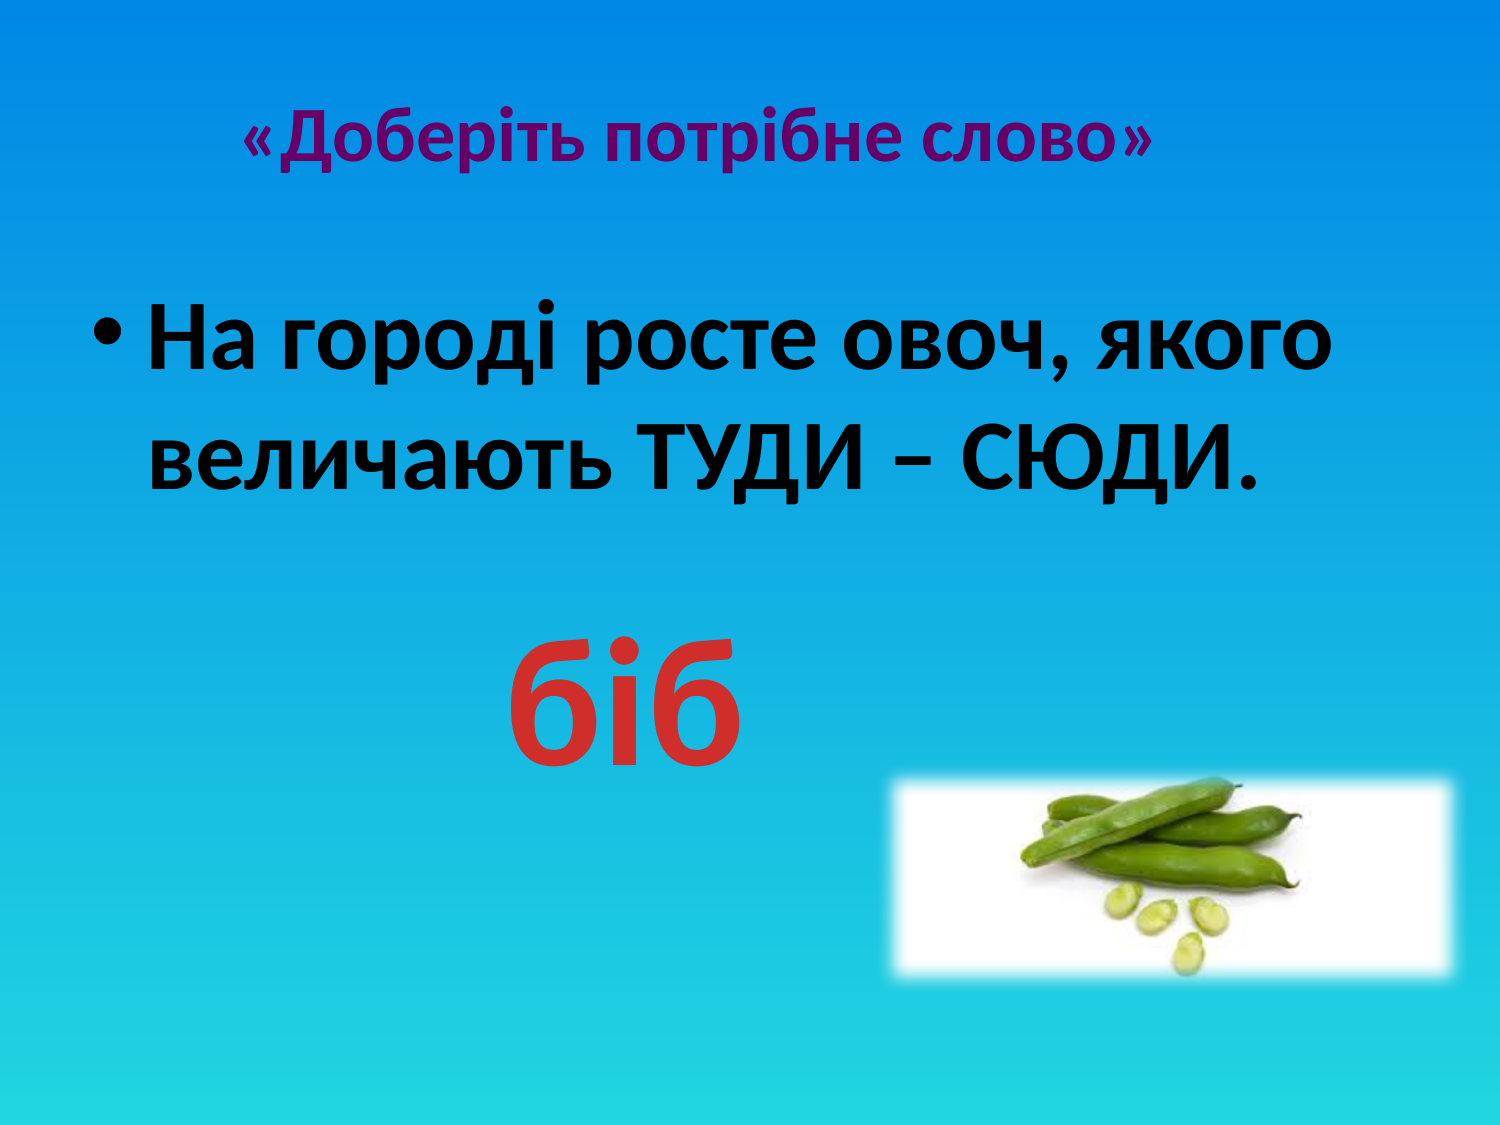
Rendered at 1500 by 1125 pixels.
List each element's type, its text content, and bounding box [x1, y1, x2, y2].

list На городі росте овоч, якого величають ТУДИ – СЮДИ. [75, 262, 1425, 1005]
text_box біб [262, 574, 988, 810]
picture [874, 762, 1470, 994]
title «Доберіть потрібне слово» [24, 75, 1375, 263]
